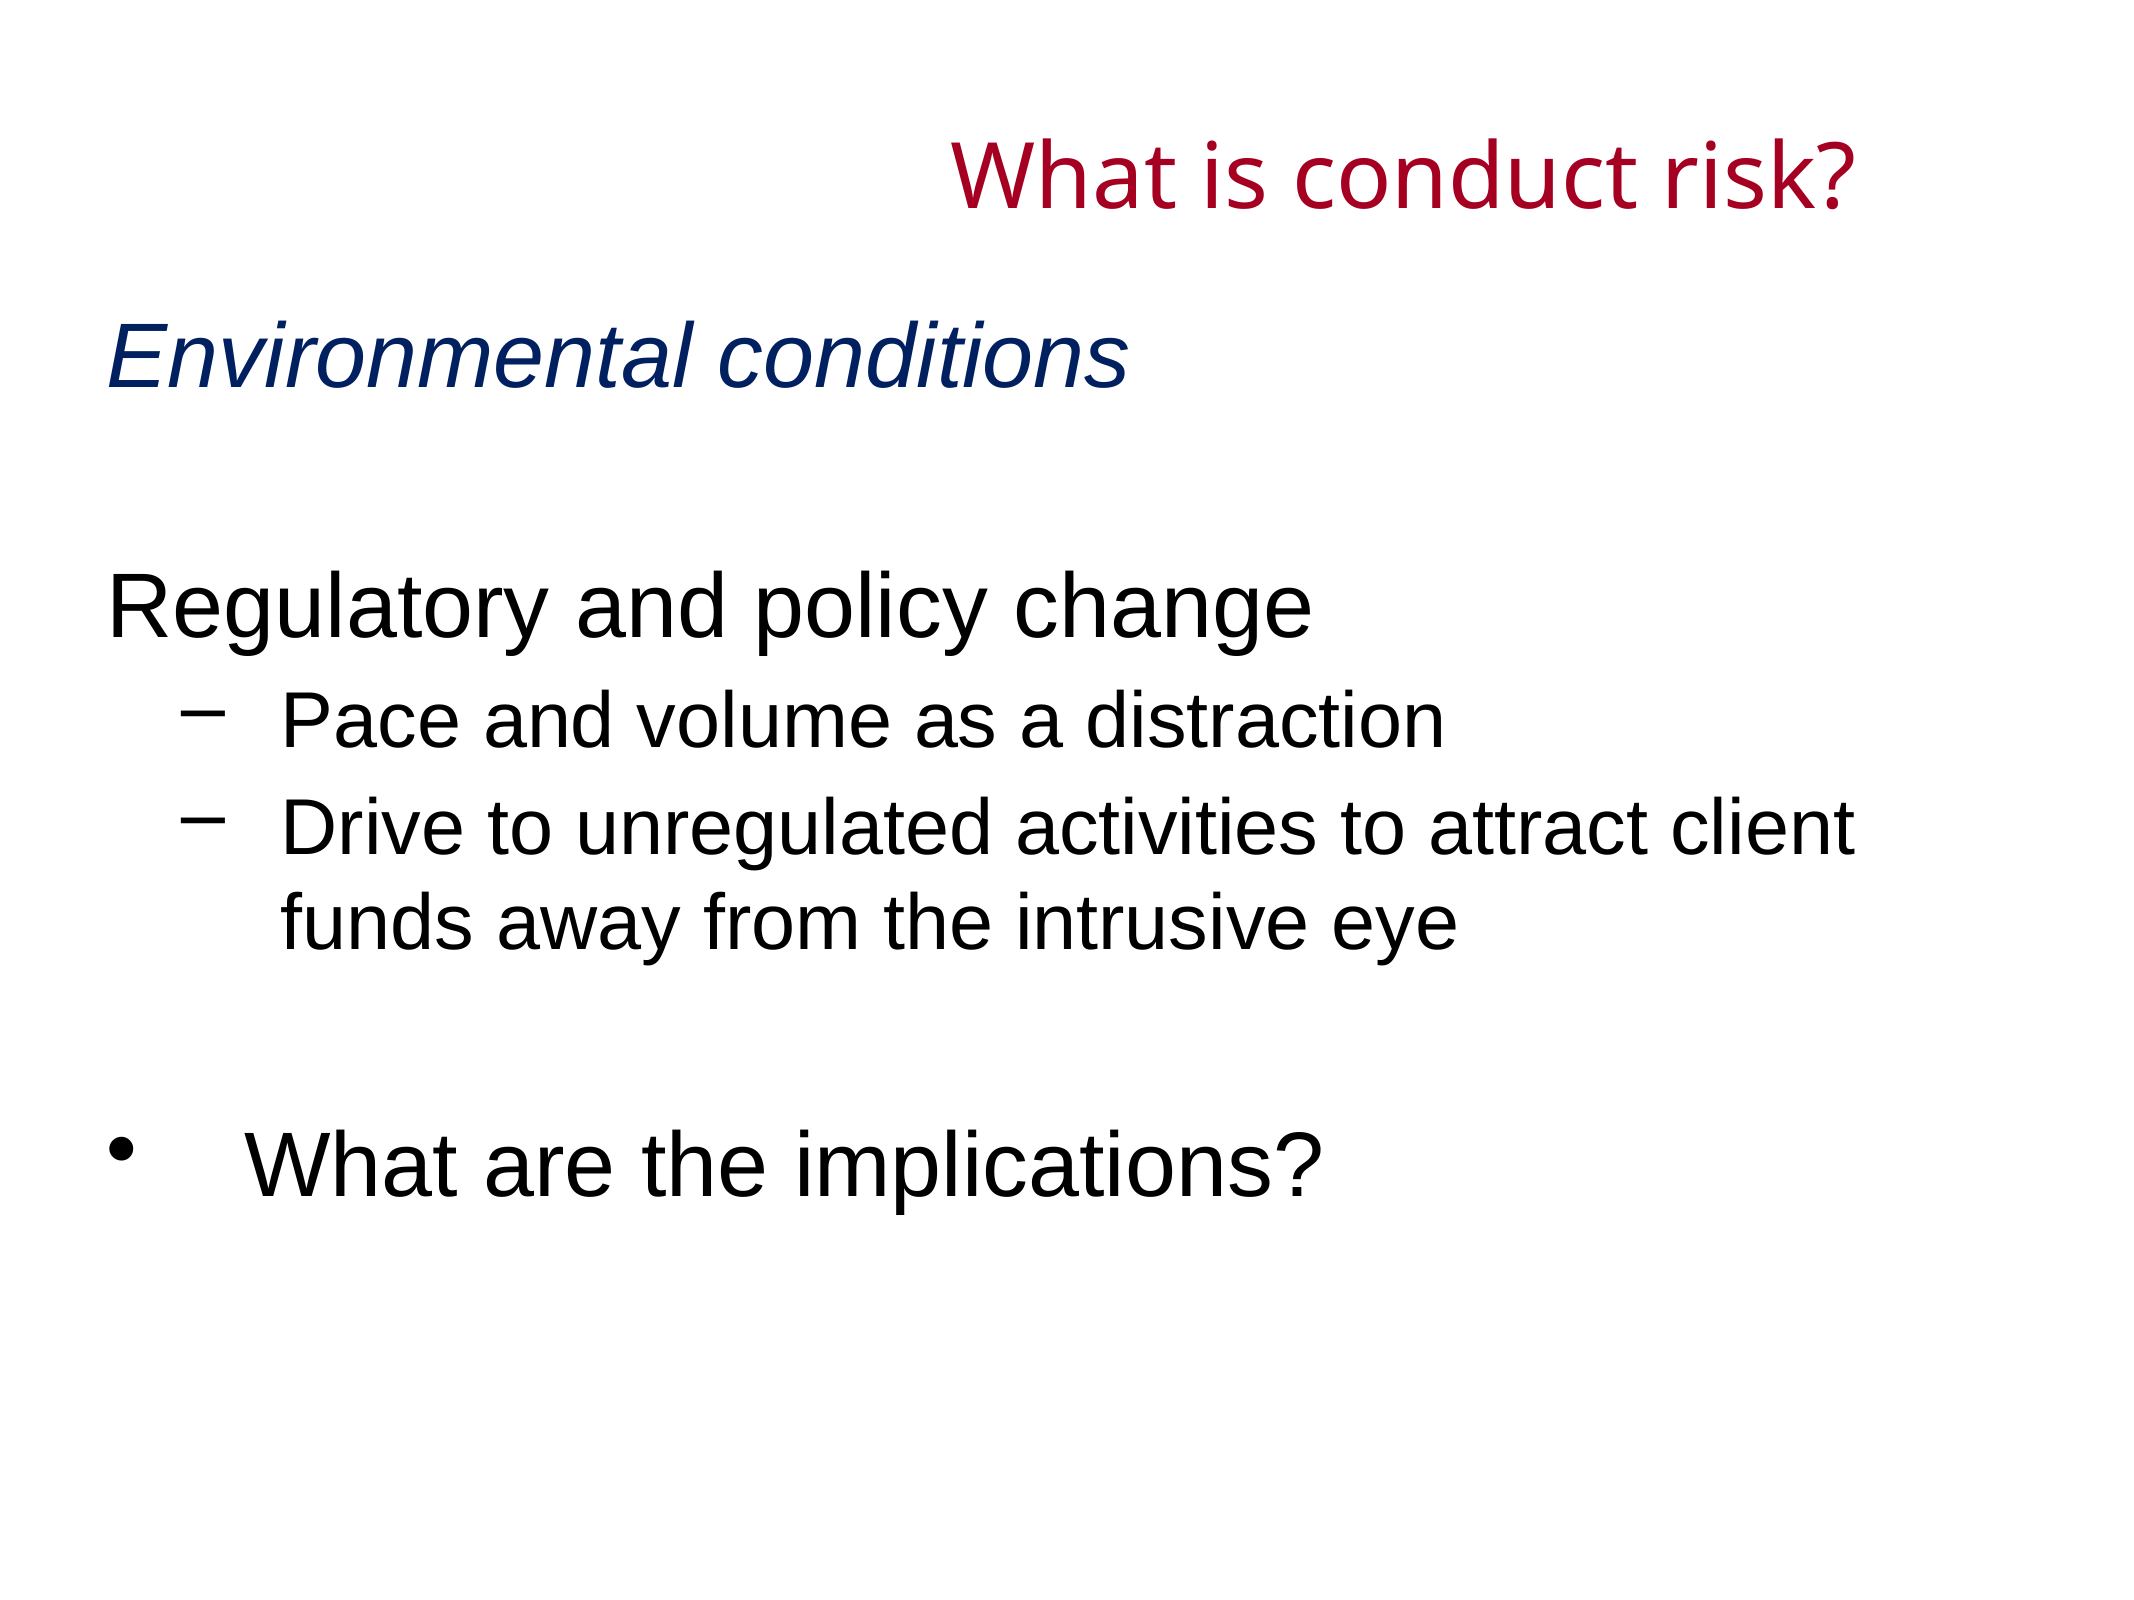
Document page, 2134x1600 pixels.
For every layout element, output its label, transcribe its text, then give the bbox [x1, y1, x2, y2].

list Environmental conditions Regulatory and policy change Pace and volume as a distraction Drive to unregulated activities to attract client funds away from the intrusive eye What are the implications? [106, 295, 2028, 1507]
title What is conduct risk? [780, 63, 2028, 280]
